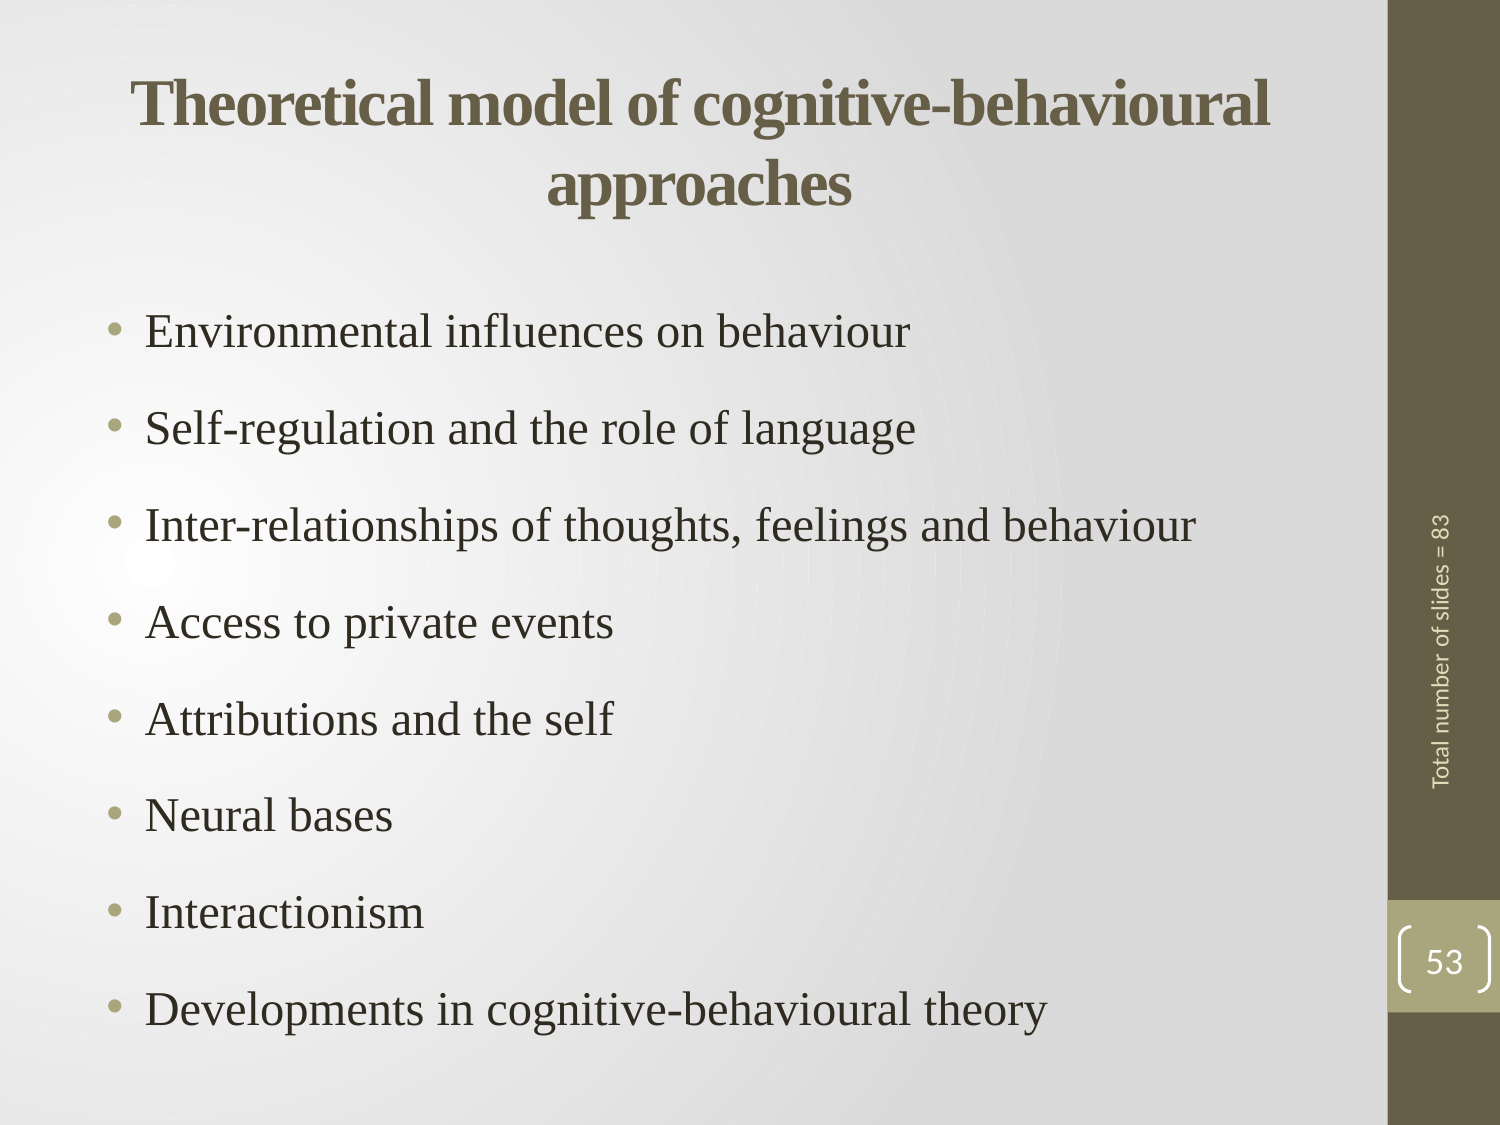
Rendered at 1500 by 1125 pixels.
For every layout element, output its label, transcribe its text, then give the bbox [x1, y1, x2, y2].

title Theoretical model of cognitive-behavioural approaches [75, 45, 1325, 233]
footer Total number of slides = 83 [1408, 500, 1469, 889]
slide_number 53 [1397, 925, 1492, 994]
list Environmental influences on behaviour Self-regulation and the role of language Inter-relationships of thoughts, feelings and behaviour Access to private events Attributions and the self Neural bases Interactionism Developments in cognitive-behavioural theory [75, 262, 1325, 1050]
